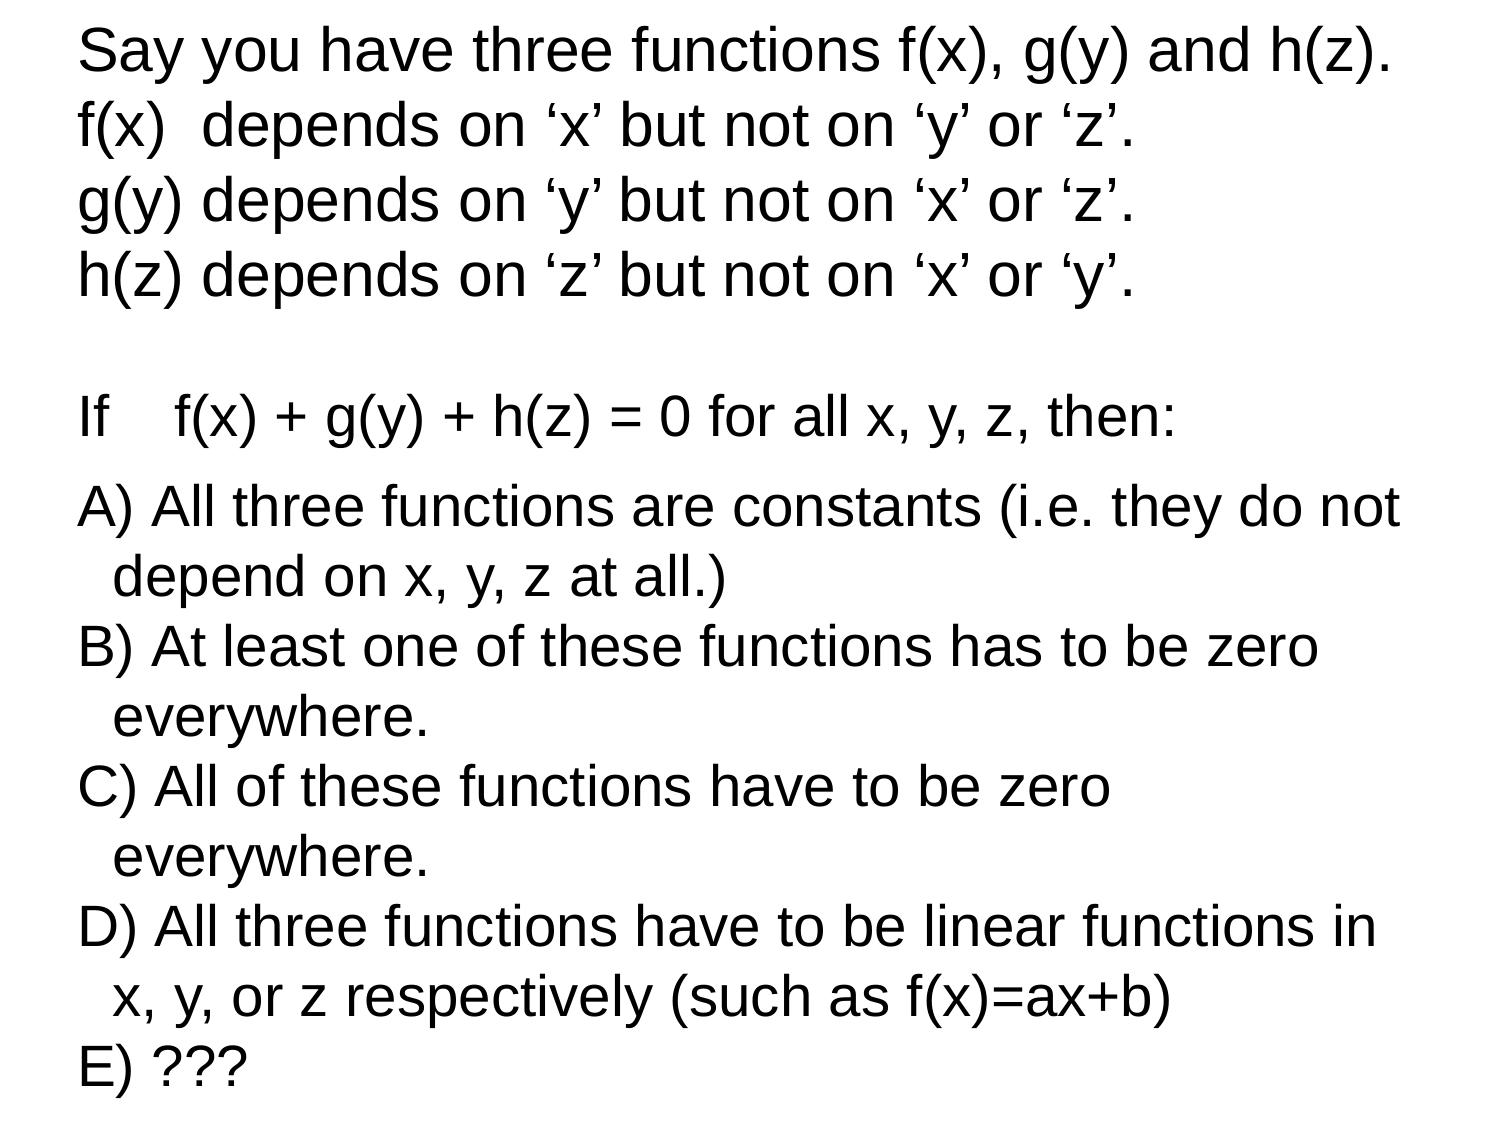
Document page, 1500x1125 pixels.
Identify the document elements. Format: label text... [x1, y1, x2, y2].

text_box Say you have three functions f(x), g(y) and h(z). f(x) depends on ‘x’ but not on ‘y’ or ‘z’. g(y) depends on ‘y’ but not on ‘x’ or ‘z’. h(z) depends on ‘z’ but not on ‘x’ or ‘y’. If f(x) + g(y) + h(z) = 0 for all x, y, z, then: All three functions are constants (i.e. they do not depend on x, y, z at all.) At least one of these functions has to be zero everywhere. All of these functions have to be zero everywhere. All three functions have to be linear functions in x, y, or z respectively (such as f(x)=ax+b) ??? [62, 1, 1425, 1106]
